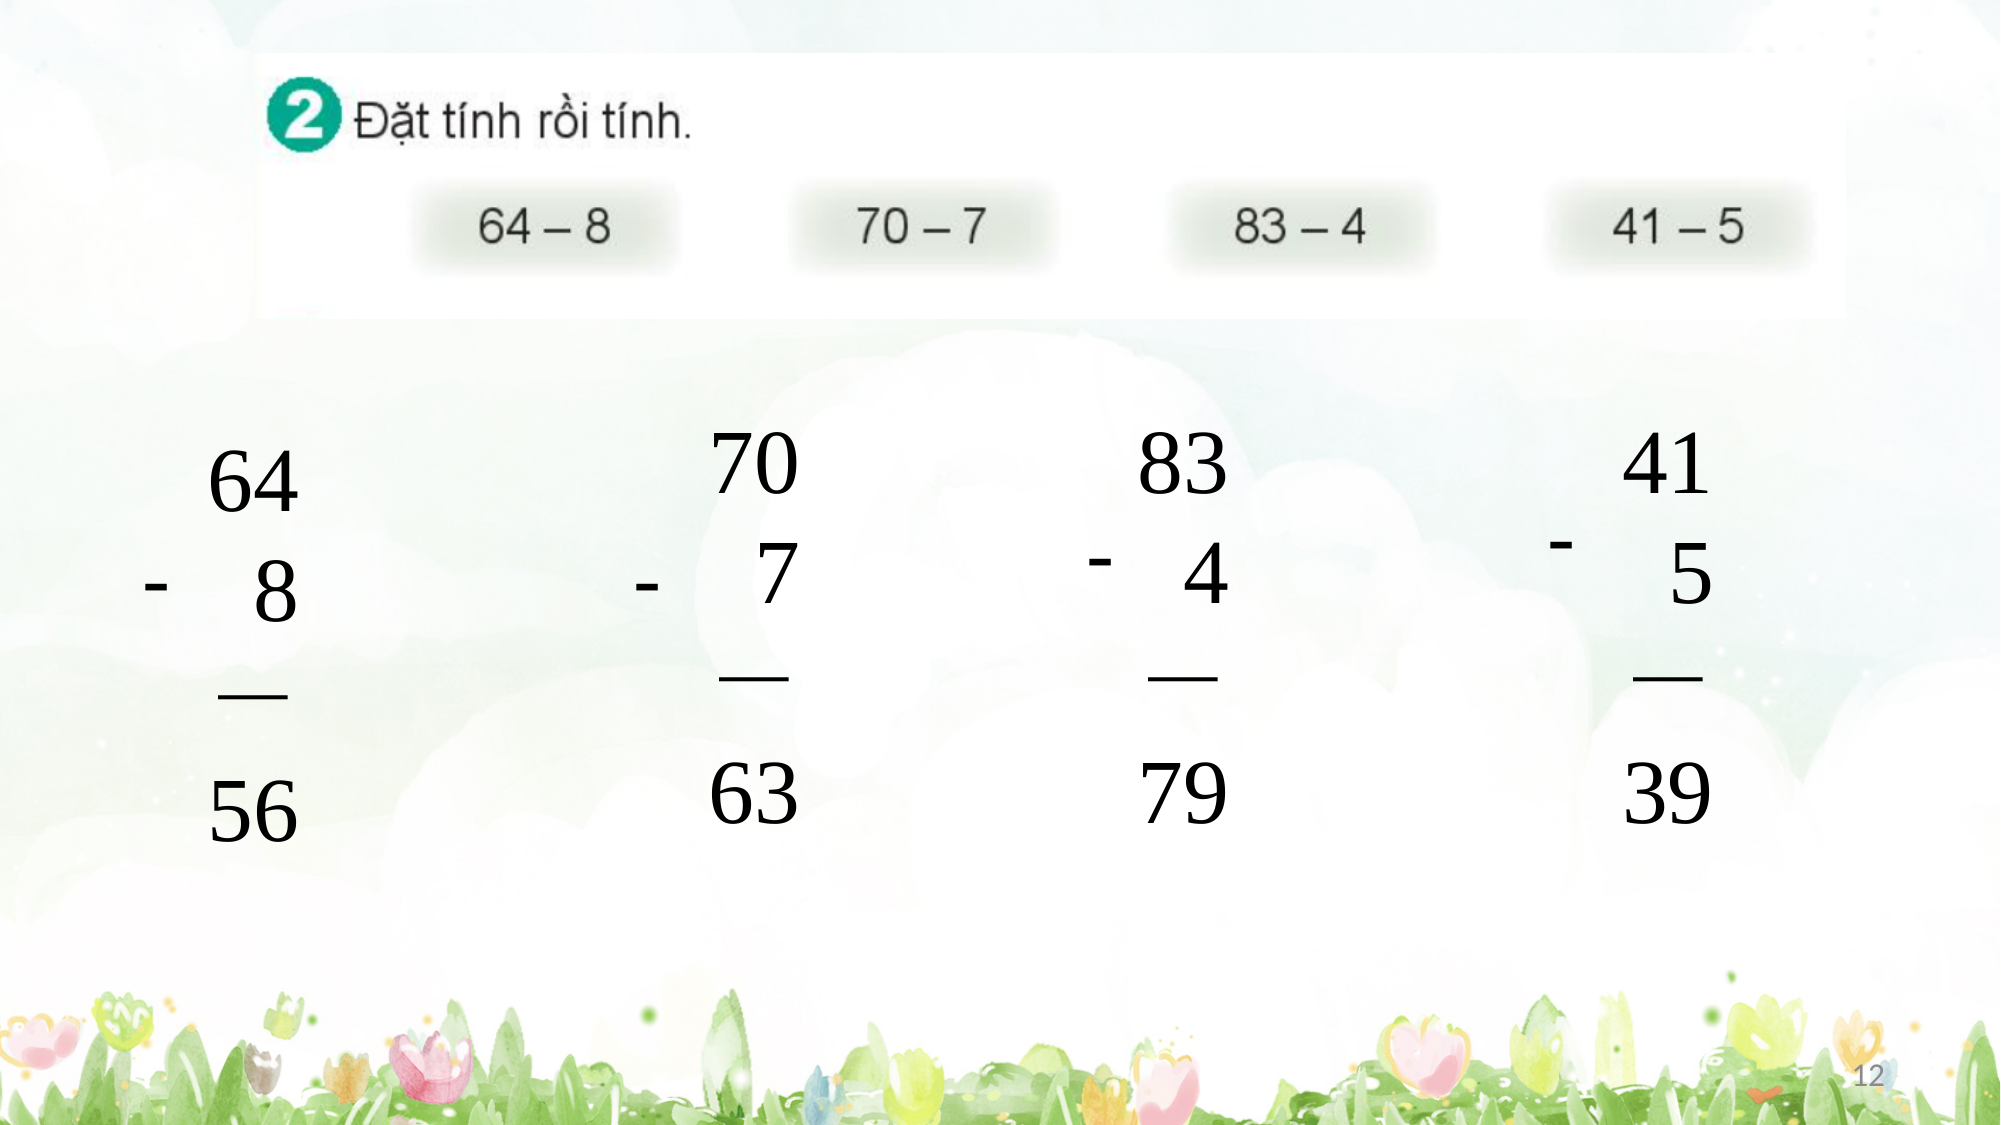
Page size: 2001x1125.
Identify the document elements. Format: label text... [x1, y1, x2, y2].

text_box 70 7 － 63 [693, 394, 1072, 849]
slide_number 12 [1433, 1042, 1900, 1103]
text_box 41 5 － 39 [1607, 394, 1986, 849]
text_box 64 8 － 56 [192, 412, 571, 868]
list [254, 53, 1847, 319]
text_box - [1532, 472, 1608, 598]
text_box 83 4 － 79 [1123, 394, 1501, 849]
picture [0, 0, 2001, 1125]
text_box - [618, 514, 694, 639]
text_box - [127, 514, 203, 639]
text_box - [1071, 489, 1147, 614]
